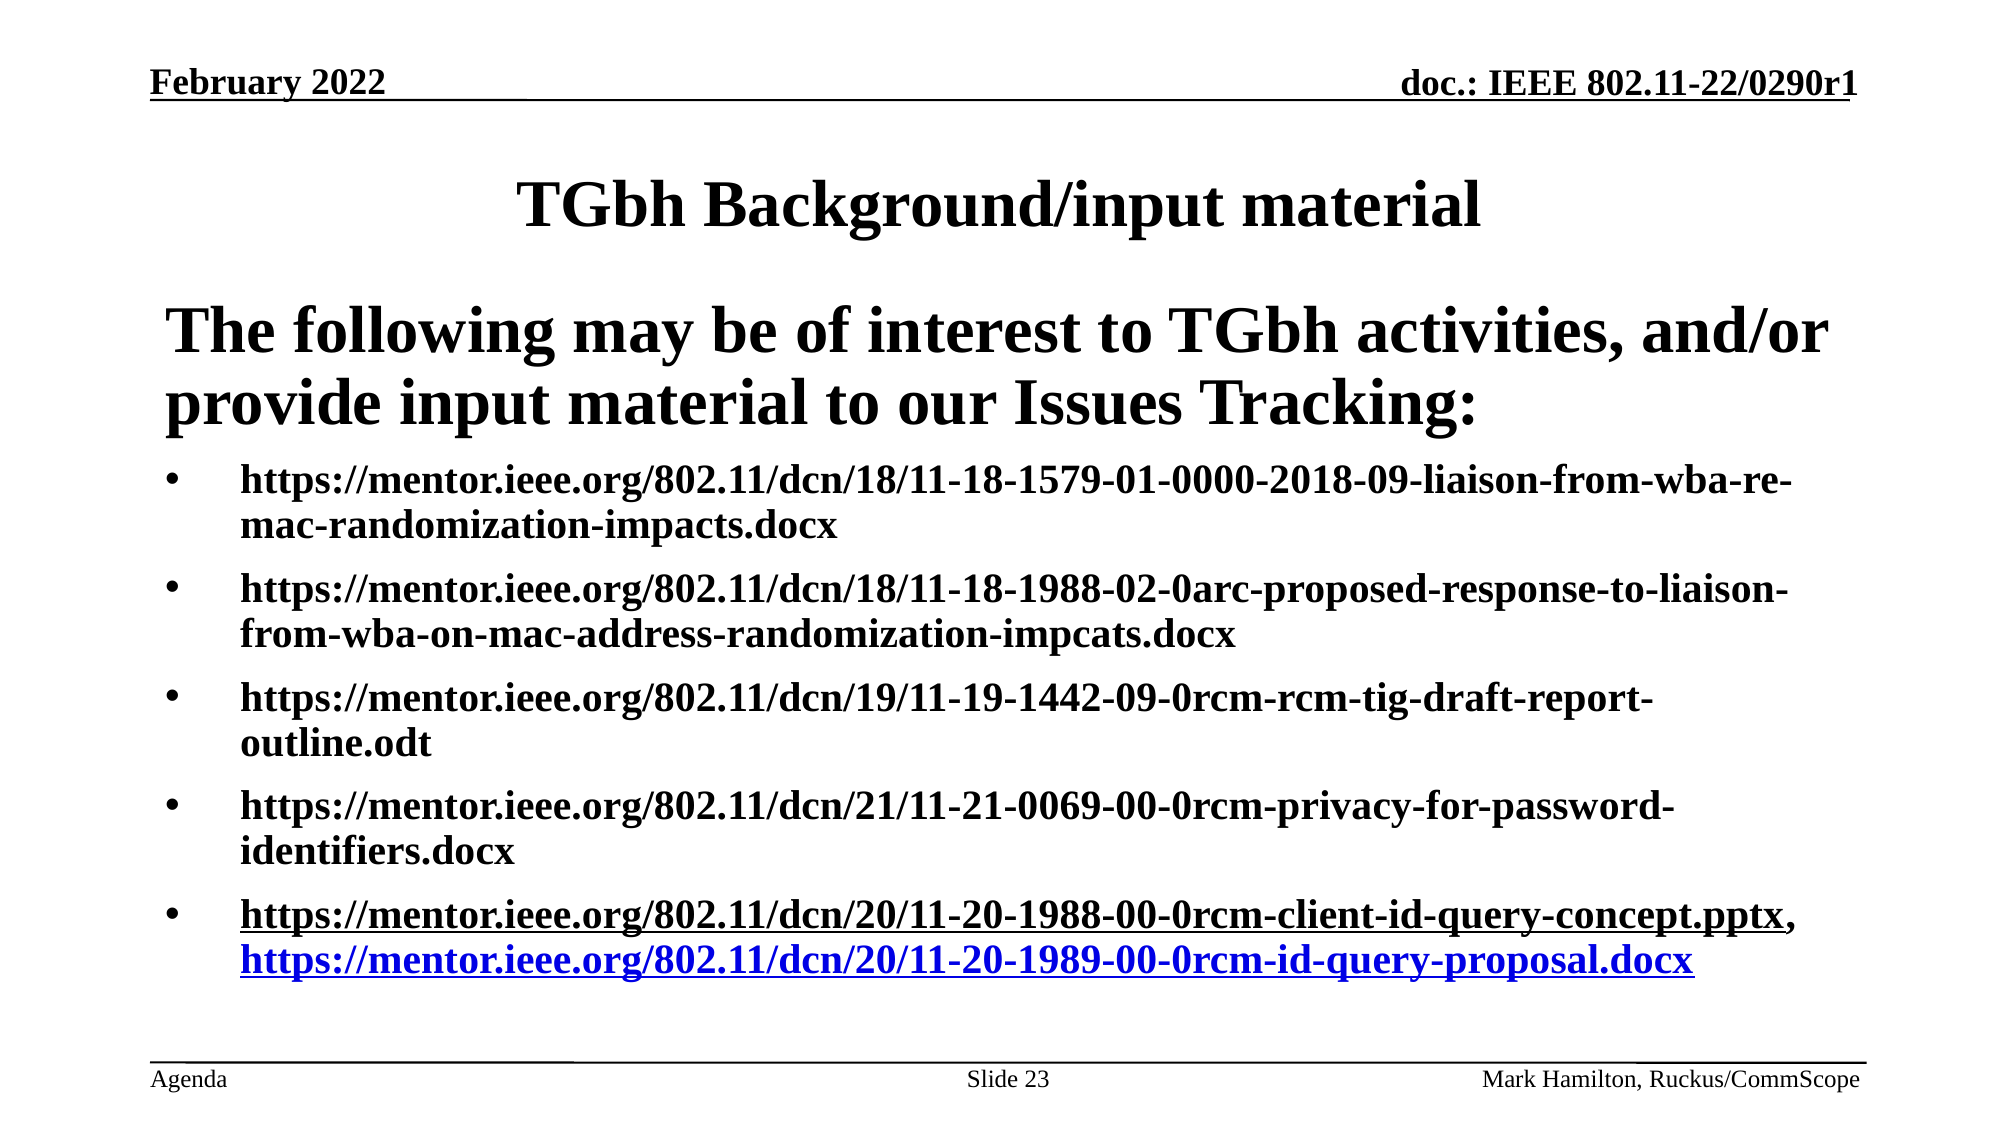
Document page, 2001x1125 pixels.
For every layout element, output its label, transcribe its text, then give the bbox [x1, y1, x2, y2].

list The following may be of interest to TGbh activities, and/or provide input material to our Issues Tracking: https://mentor.ieee.org/802.11/dcn/18/11-18-1579-01-0000-2018-09-liaison-from-wba-re-mac-randomization-impacts.docx https://mentor.ieee.org/802.11/dcn/18/11-18-1988-02-0arc-proposed-response-to-liaison-from-wba-on-mac-address-randomization-impcats.docx https://mentor.ieee.org/802.11/dcn/19/11-19-1442-09-0rcm-rcm-tig-draft-report-outline.odt https://mentor.ieee.org/802.11/dcn/21/11-21-0069-00-0rcm-privacy-for-password-identifiers.docx https://mentor.ieee.org/802.11/dcn/20/11-20-1988-00-0rcm-client-id-query-concept.pptx, https://mentor.ieee.org/802.11/dcn/20/11-20-1989-00-0rcm-id-query-proposal.docx [149, 287, 1850, 963]
title TGbh Background/input material [149, 112, 1850, 287]
slide_number Slide 23 [950, 1061, 1067, 1123]
